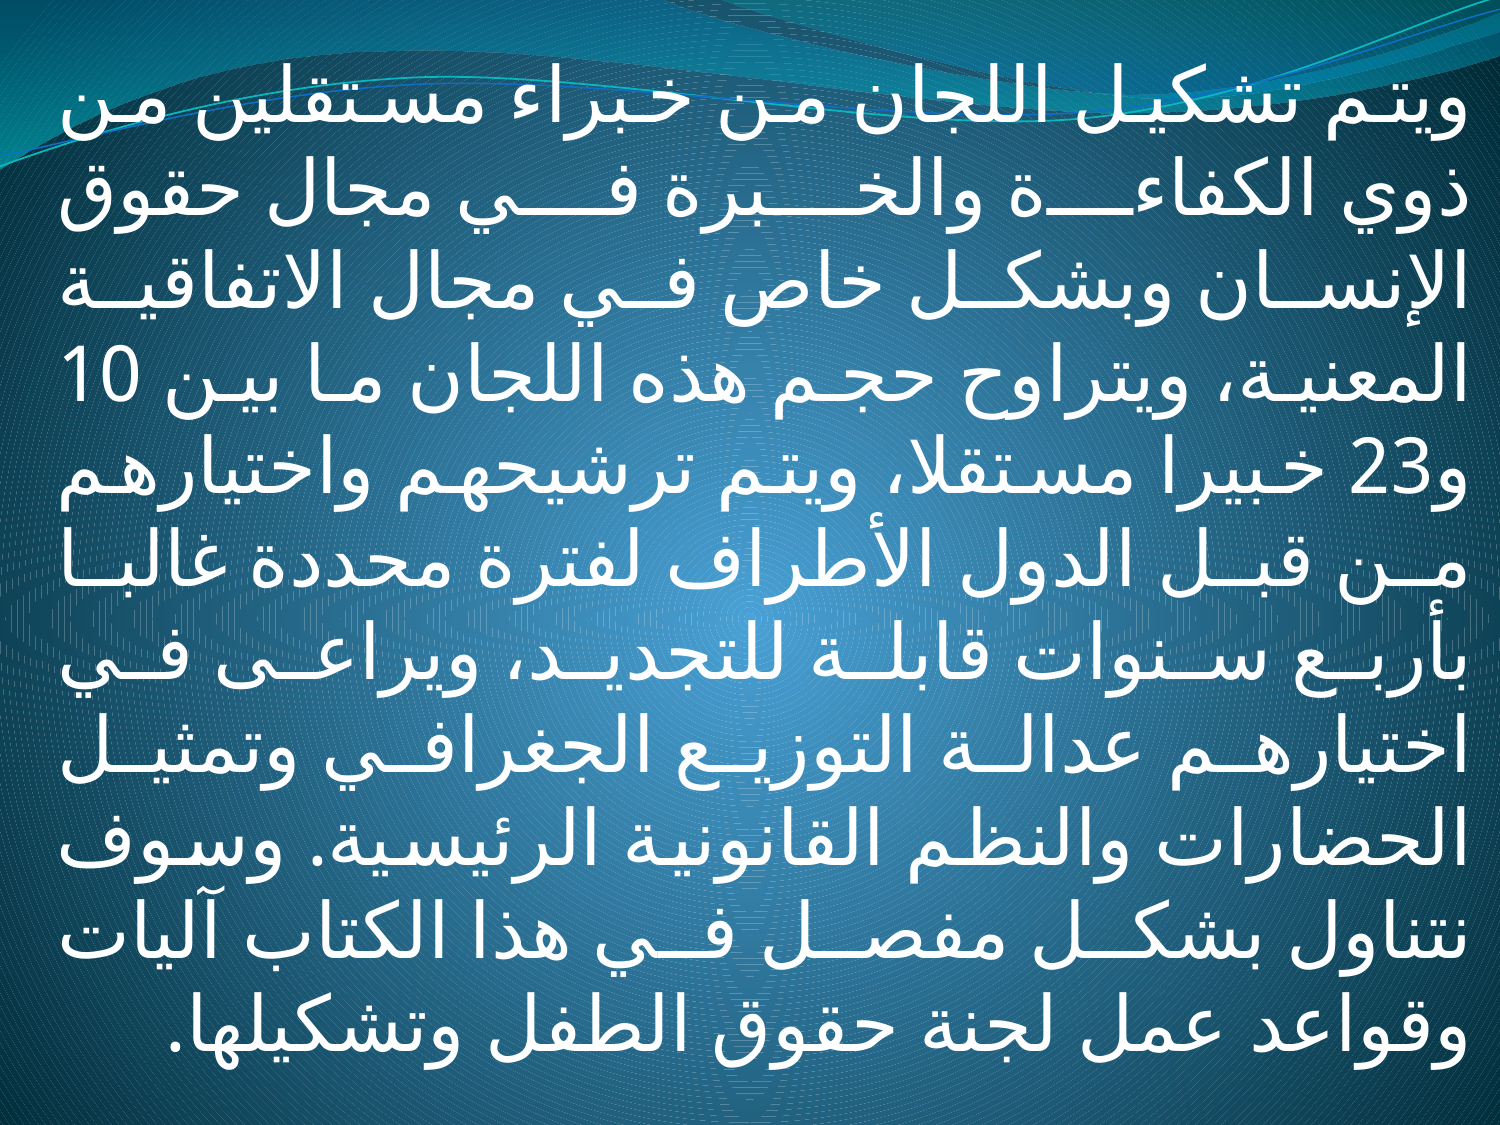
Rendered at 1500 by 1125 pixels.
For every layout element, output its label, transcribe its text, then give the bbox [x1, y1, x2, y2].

subtitle ويتم تشكيل اللجان من خبراء مستقلين من ذوي الكفاءة والخبرة في مجال حقوق الإنسان وبشكل خاص في مجال الاتفاقية المعنية، ويتراوح حجم هذه اللجان ما بين 10 و23 خبيرا مستقلا، ويتم ترشيحهم واختيارهم من قبل الدول الأطراف لفترة محددة غالبا بأربع سنوات قابلة للتجديد، ويراعى في اختيارهم عدالة التوزيع الجغرافي وتمثيل الحضارات والنظم القانونية الرئيسية. وسوف نتناول بشكل مفصل في هذا الكتاب آليات وقواعد عمل لجنة حقوق الطفل وتشكيلها. [50, 37, 1475, 1088]
